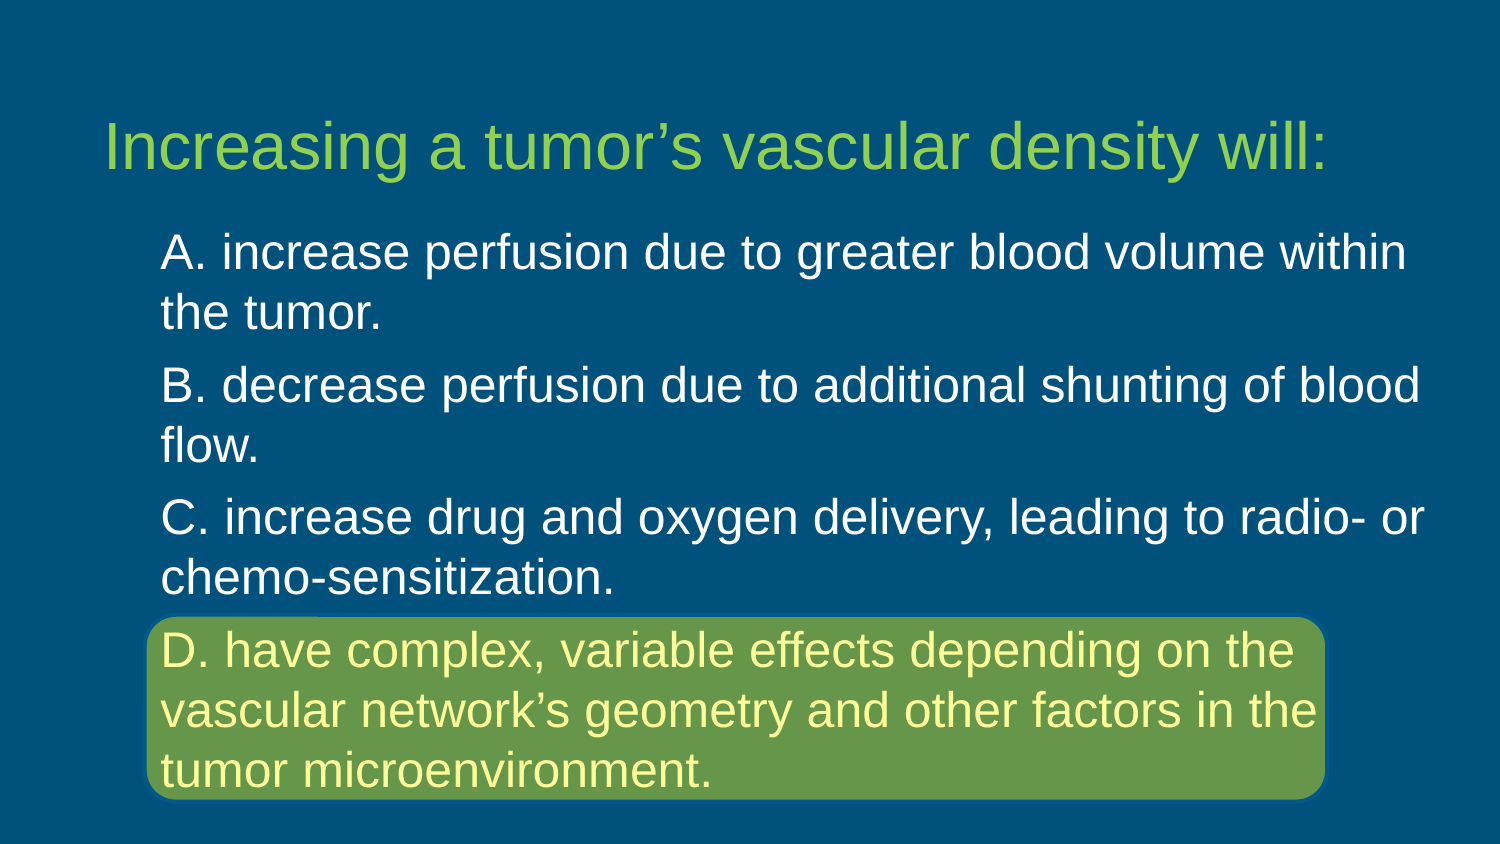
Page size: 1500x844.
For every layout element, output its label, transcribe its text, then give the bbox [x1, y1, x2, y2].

text_box [142, 612, 1330, 804]
text_box Increasing a tumor’s vascular density will: A. increase perfusion due to greater blood volume within the tumor. B. decrease perfusion due to additional shunting of blood flow. C. increase drug and oxygen delivery, leading to radio- or chemo-sensitization. D. have complex, variable effects depending on the vascular network’s geometry and other factors in the tumor microenvironment. [88, 95, 1444, 805]
